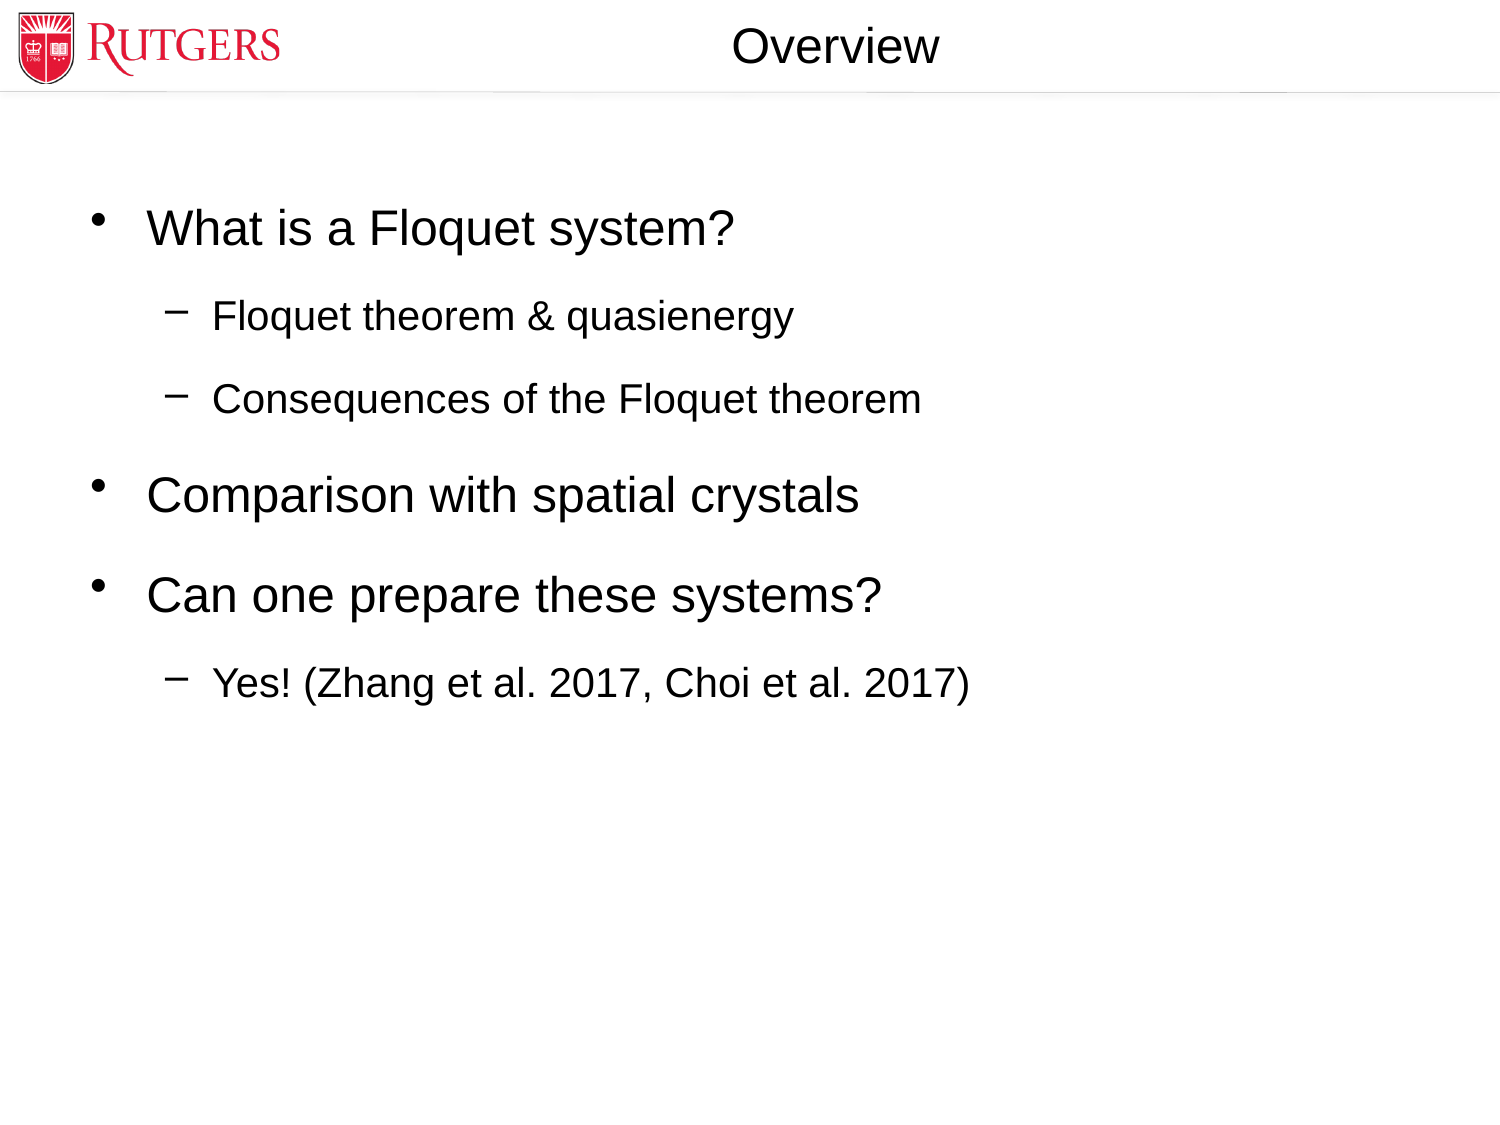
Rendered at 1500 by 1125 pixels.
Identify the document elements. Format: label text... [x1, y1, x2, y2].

list What is a Floquet system? Floquet theorem & quasienergy Consequences of the Floquet theorem Comparison with spatial crystals Can one prepare these systems? Yes! (Zhang et al. 2017, Choi et al. 2017) [75, 157, 1425, 902]
text_box Overview [716, 15, 976, 72]
